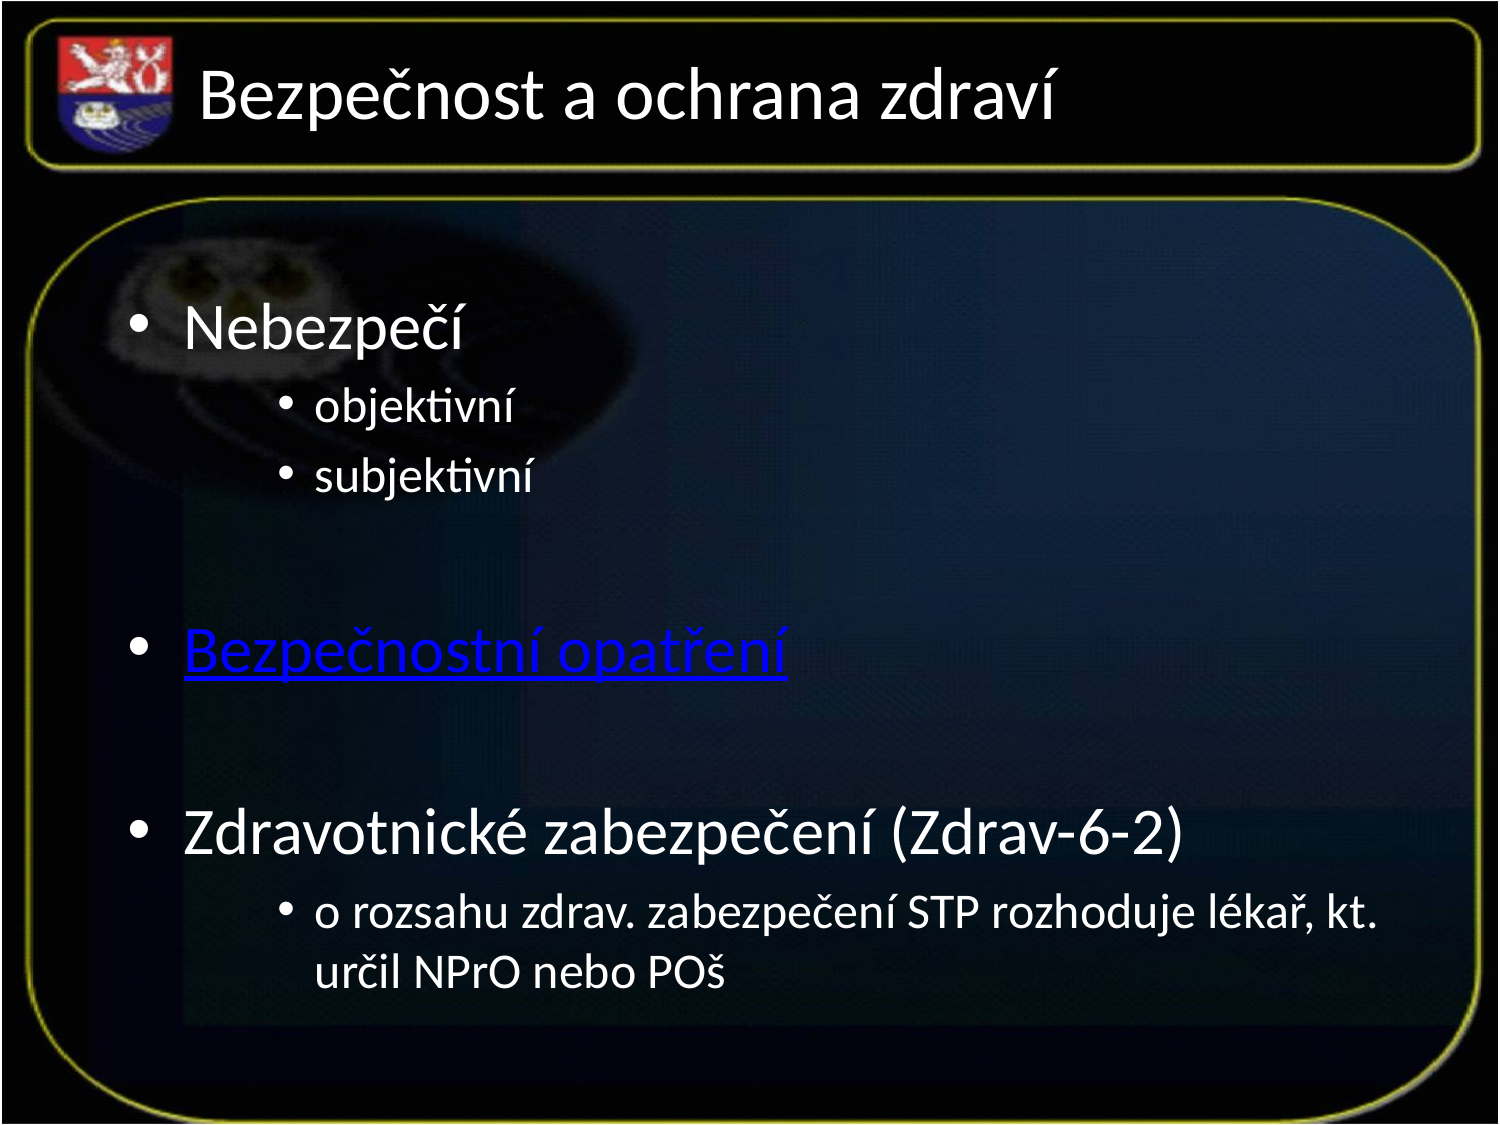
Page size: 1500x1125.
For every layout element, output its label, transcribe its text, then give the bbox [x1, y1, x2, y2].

title Bezpečnost a ochrana zdraví [183, 0, 1500, 207]
list Nebezpečí objektivní subjektivní Bezpečnostní opatření Zdravotnické zabezpečení (Zdrav-6-2) o rozsahu zdrav. zabezpečení STP rozhoduje lékař, kt. určil NPrO nebo POš [112, 275, 1426, 963]
picture [0, 0, 1500, 1125]
